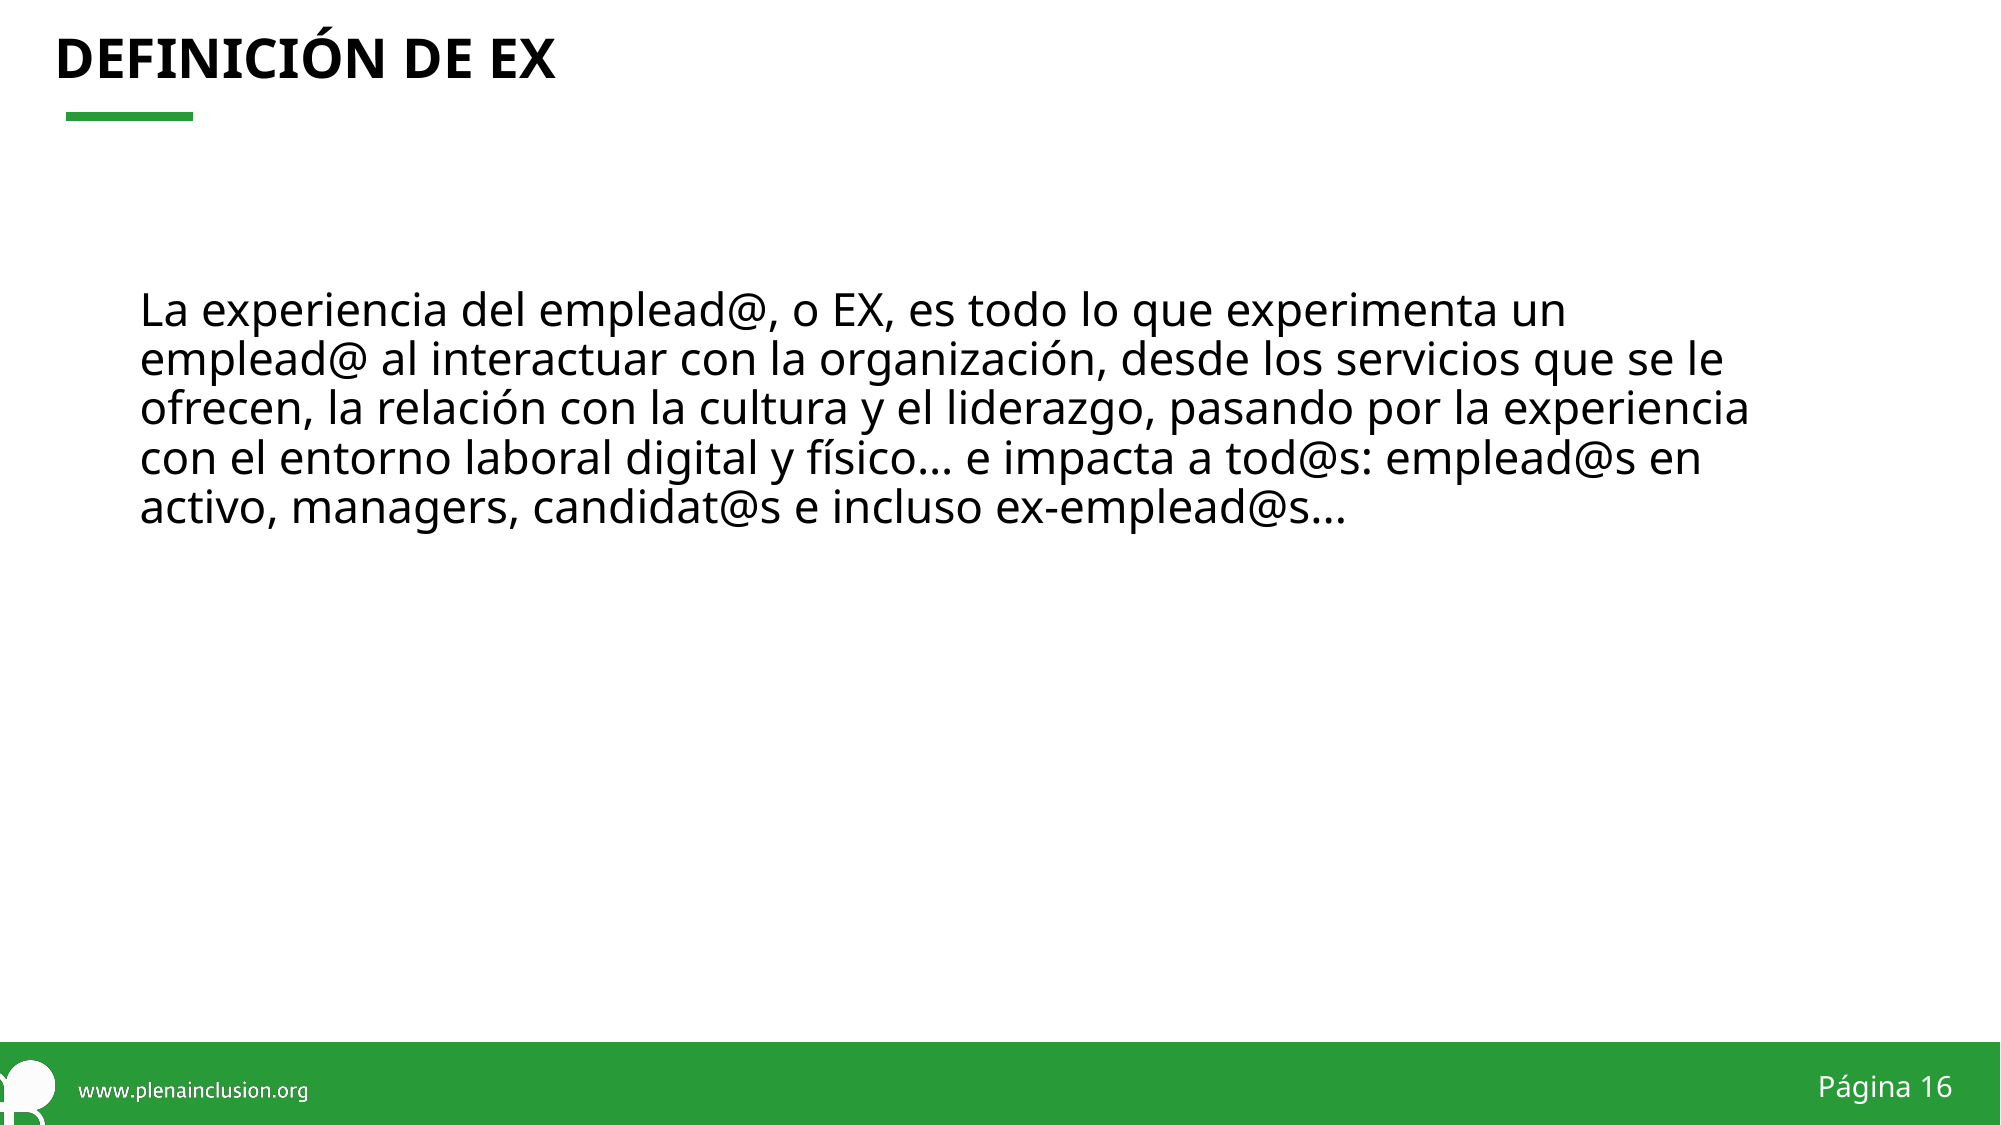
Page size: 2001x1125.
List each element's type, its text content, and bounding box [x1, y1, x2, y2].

list La experiencia del emplead@, o EX, es todo lo que experimenta un emplead@ al interactuar con la organización, desde los servicios que se le ofrecen, la relación con la cultura y el liderazgo, pasando por la experiencia con el entorno laboral digital y físico… e impacta a tod@s: emplead@s en activo, managers, candidat@s e incluso ex-emplead@s... [124, 278, 1797, 884]
picture [78, 1081, 307, 1102]
picture [0, 1060, 55, 1125]
title DEFINICIÓN DE EX [39, 23, 1969, 99]
